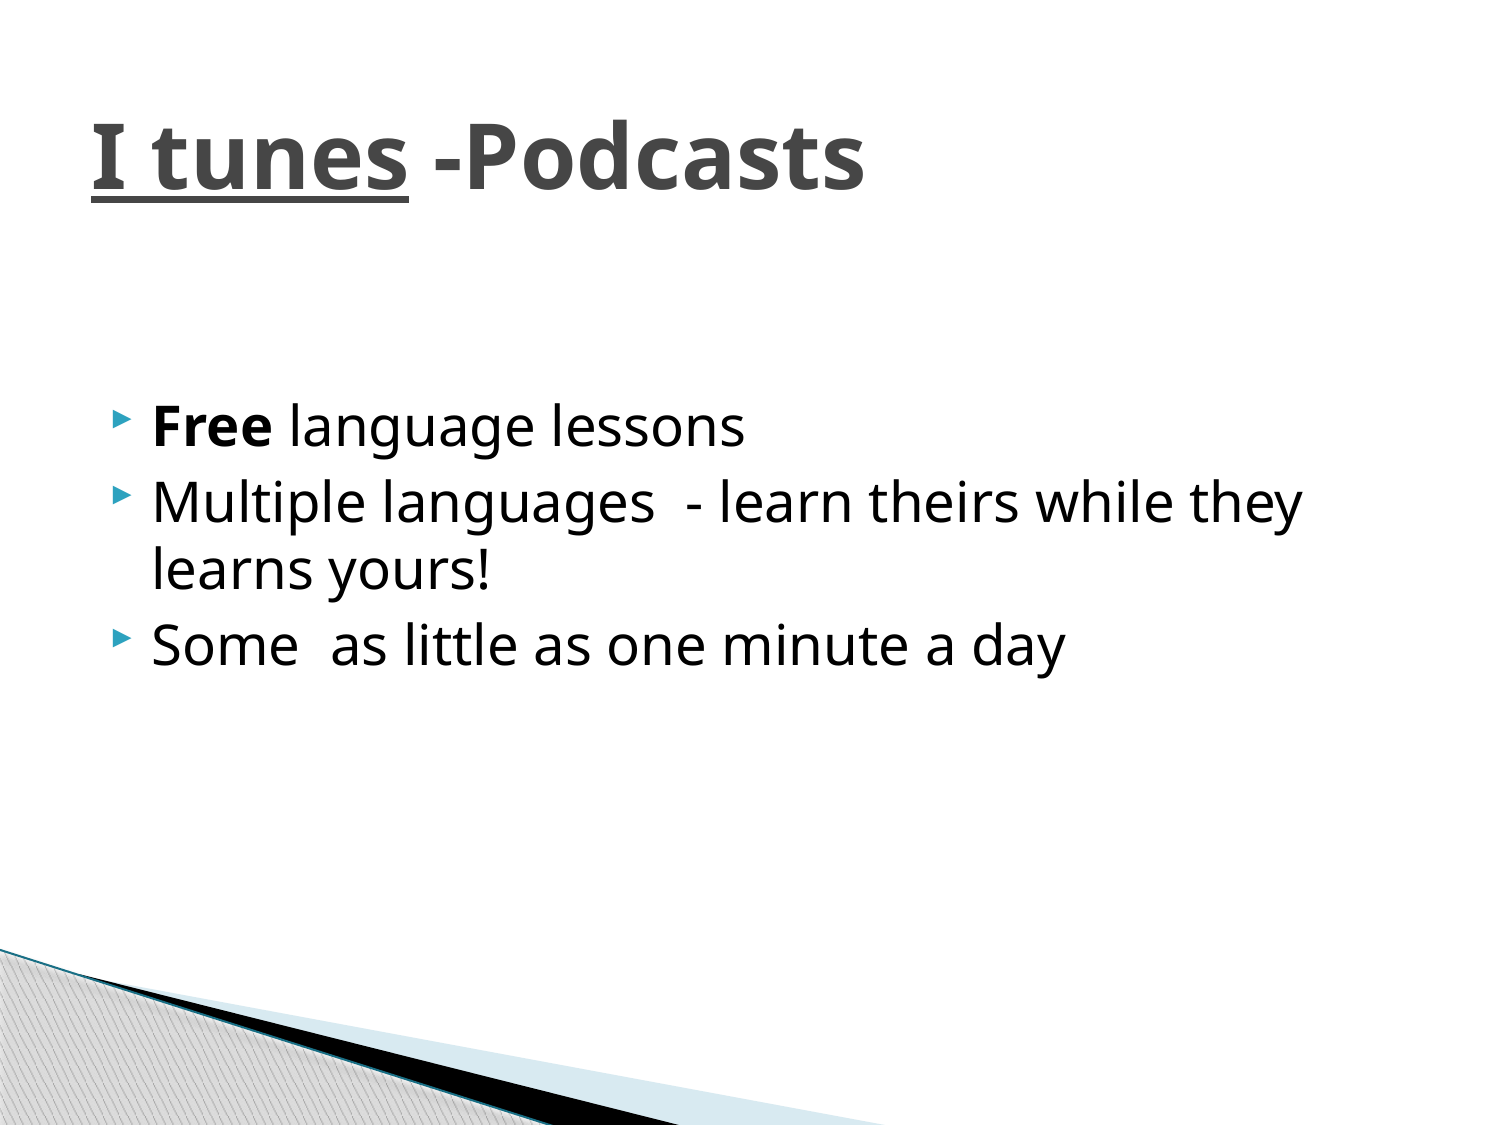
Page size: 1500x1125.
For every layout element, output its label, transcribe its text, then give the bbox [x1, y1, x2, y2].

list Free language lessons Multiple languages - learn theirs while they learns yours! Some as little as one minute a day [76, 382, 1427, 1125]
title I tunes -Podcasts [76, 90, 1427, 278]
